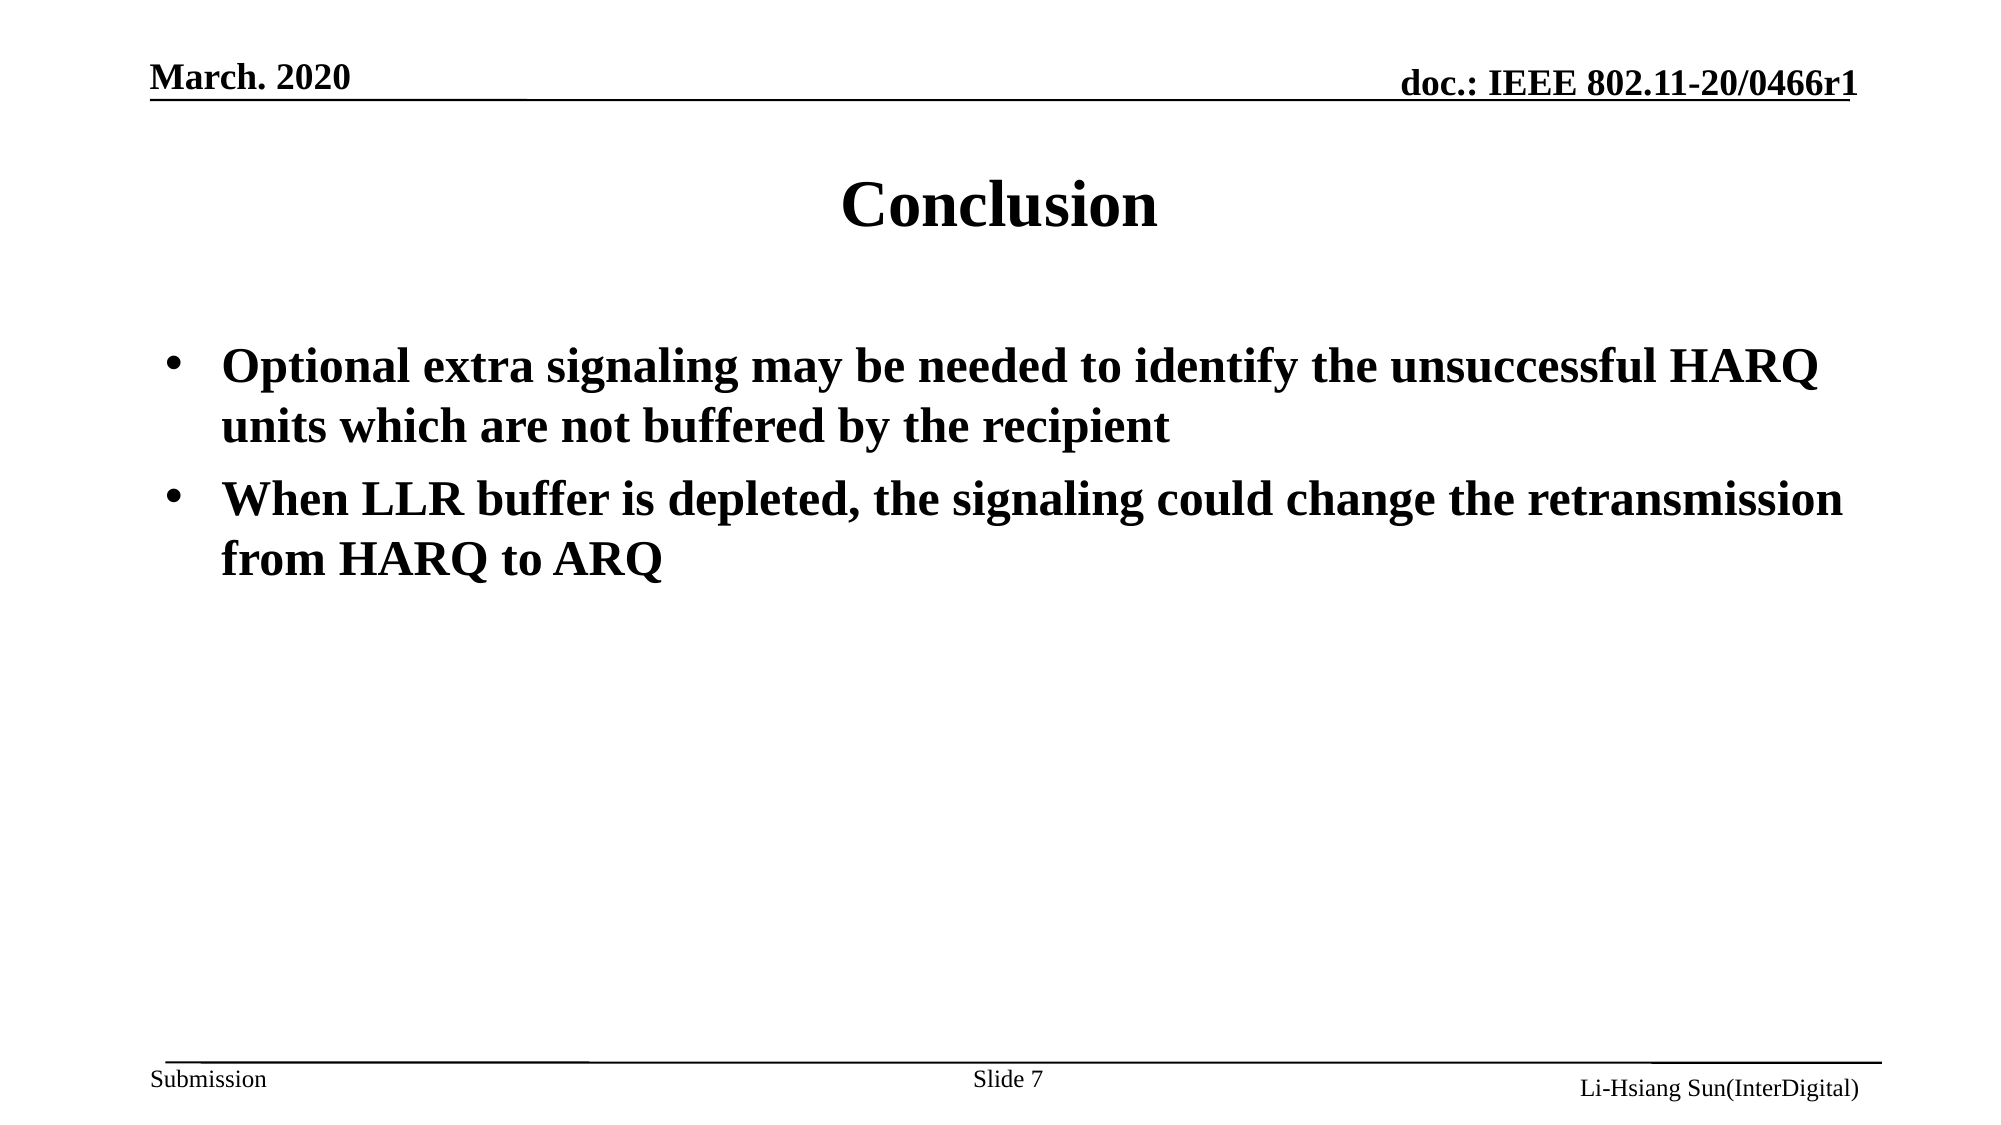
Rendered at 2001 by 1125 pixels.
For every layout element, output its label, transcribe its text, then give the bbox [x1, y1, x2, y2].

slide_number Slide 7 [950, 1061, 1067, 1123]
list Optional extra signaling may be needed to identify the unsuccessful HARQ units which are not buffered by the recipient When LLR buffer is depleted, the signaling could change the retransmission from HARQ to ARQ [149, 324, 1875, 1000]
title Conclusion [149, 112, 1850, 288]
